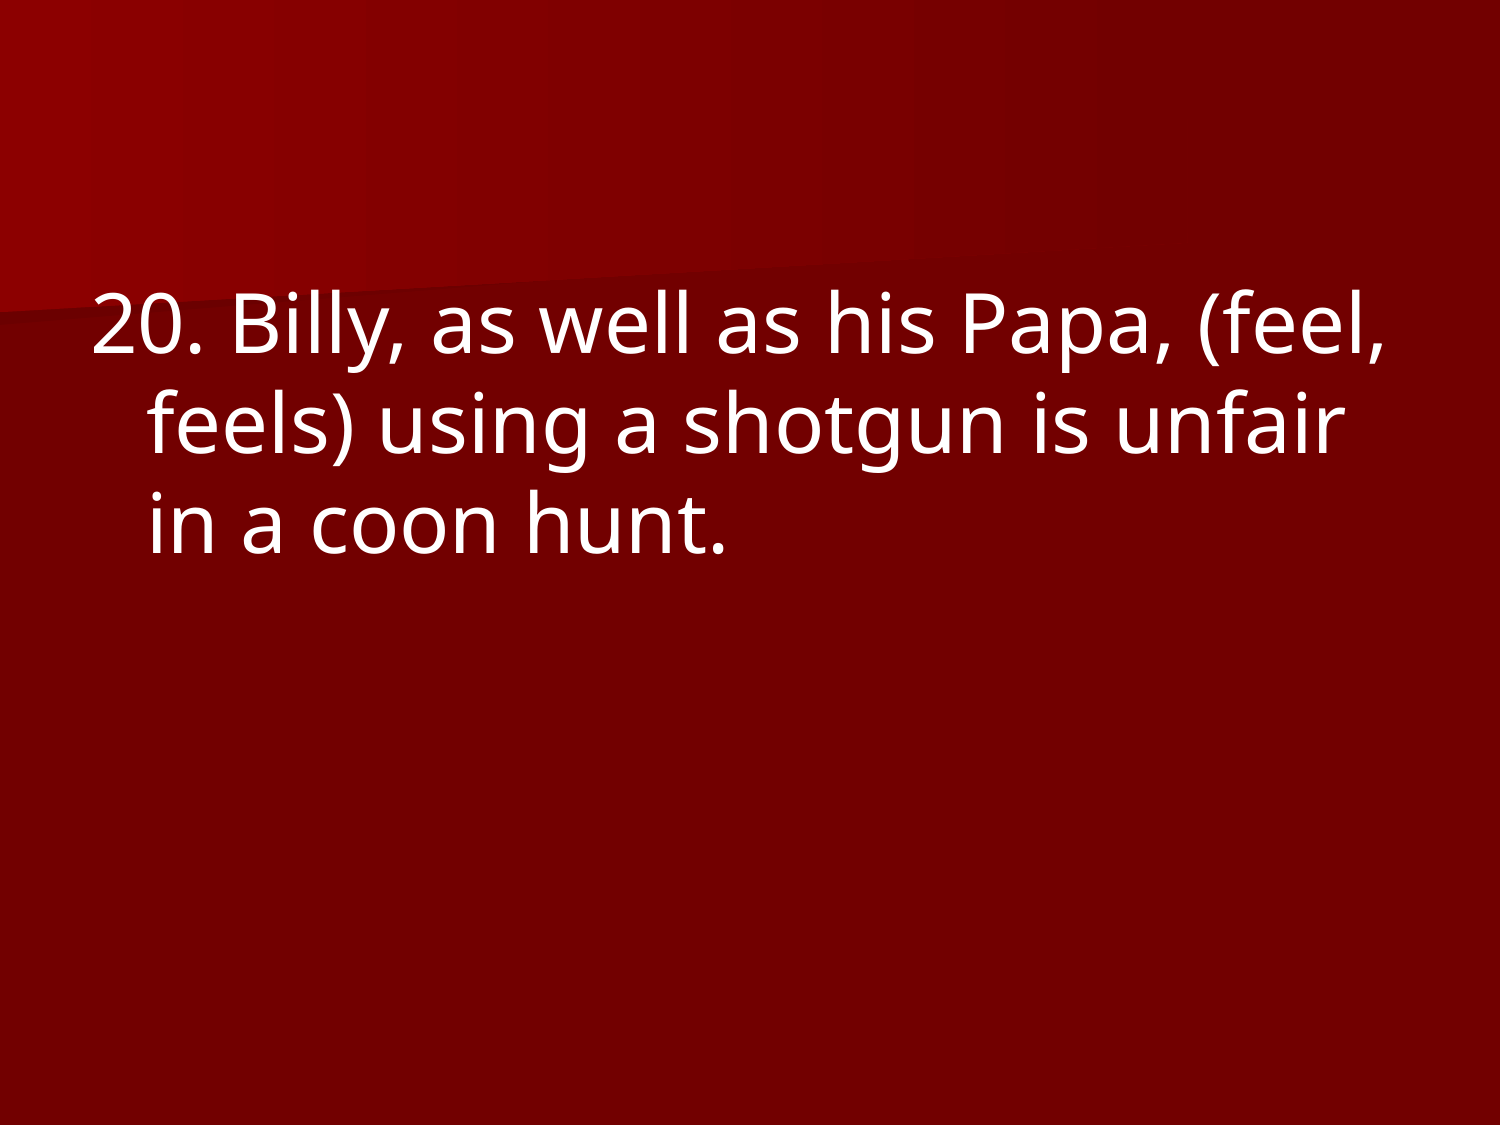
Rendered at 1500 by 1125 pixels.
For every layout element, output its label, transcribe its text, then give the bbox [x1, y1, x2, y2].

list 20. Billy, as well as his Papa, (feel, feels) using a shotgun is unfair in a coon hunt. [74, 262, 1426, 1001]
